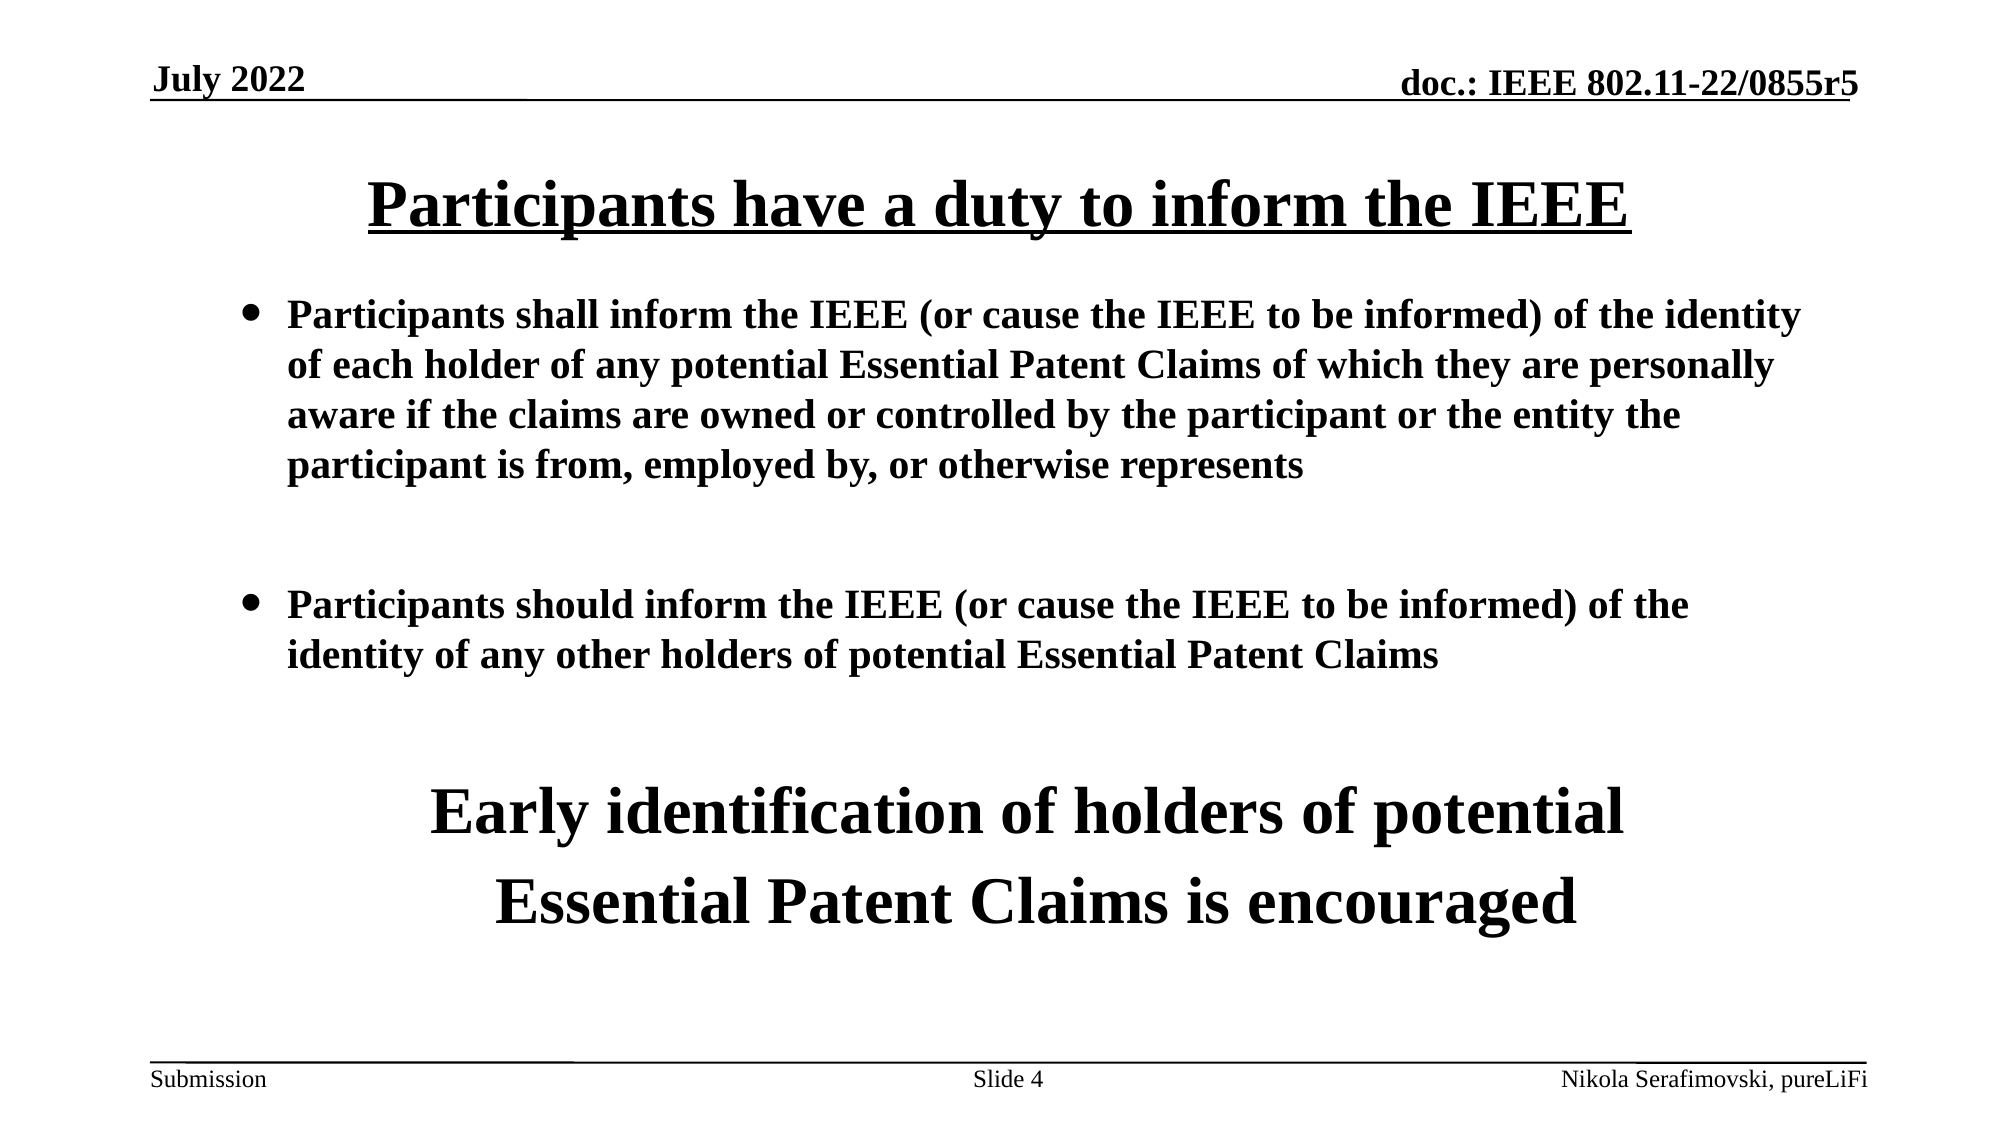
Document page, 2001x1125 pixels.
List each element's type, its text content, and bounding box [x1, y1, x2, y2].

list Participants shall inform the IEEE (or cause the IEEE to be informed) of the identity of each holder of any potential Essential Patent Claims of which they are personally aware if the claims are owned or controlled by the participant or the entity the participant is from, employed by, or otherwise represents Participants should inform the IEEE (or cause the IEEE to be informed) of the identity of any other holders of potential Essential Patent Claims Early identification of holders of potential Essential Patent Claims is encouraged [149, 278, 1850, 954]
slide_number Slide 4 [950, 1061, 1067, 1123]
footer Nikola Serafimovski, pureLiFi [1171, 1061, 1869, 1093]
title Participants have a duty to inform the IEEE [149, 112, 1850, 278]
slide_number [152, 54, 563, 100]
